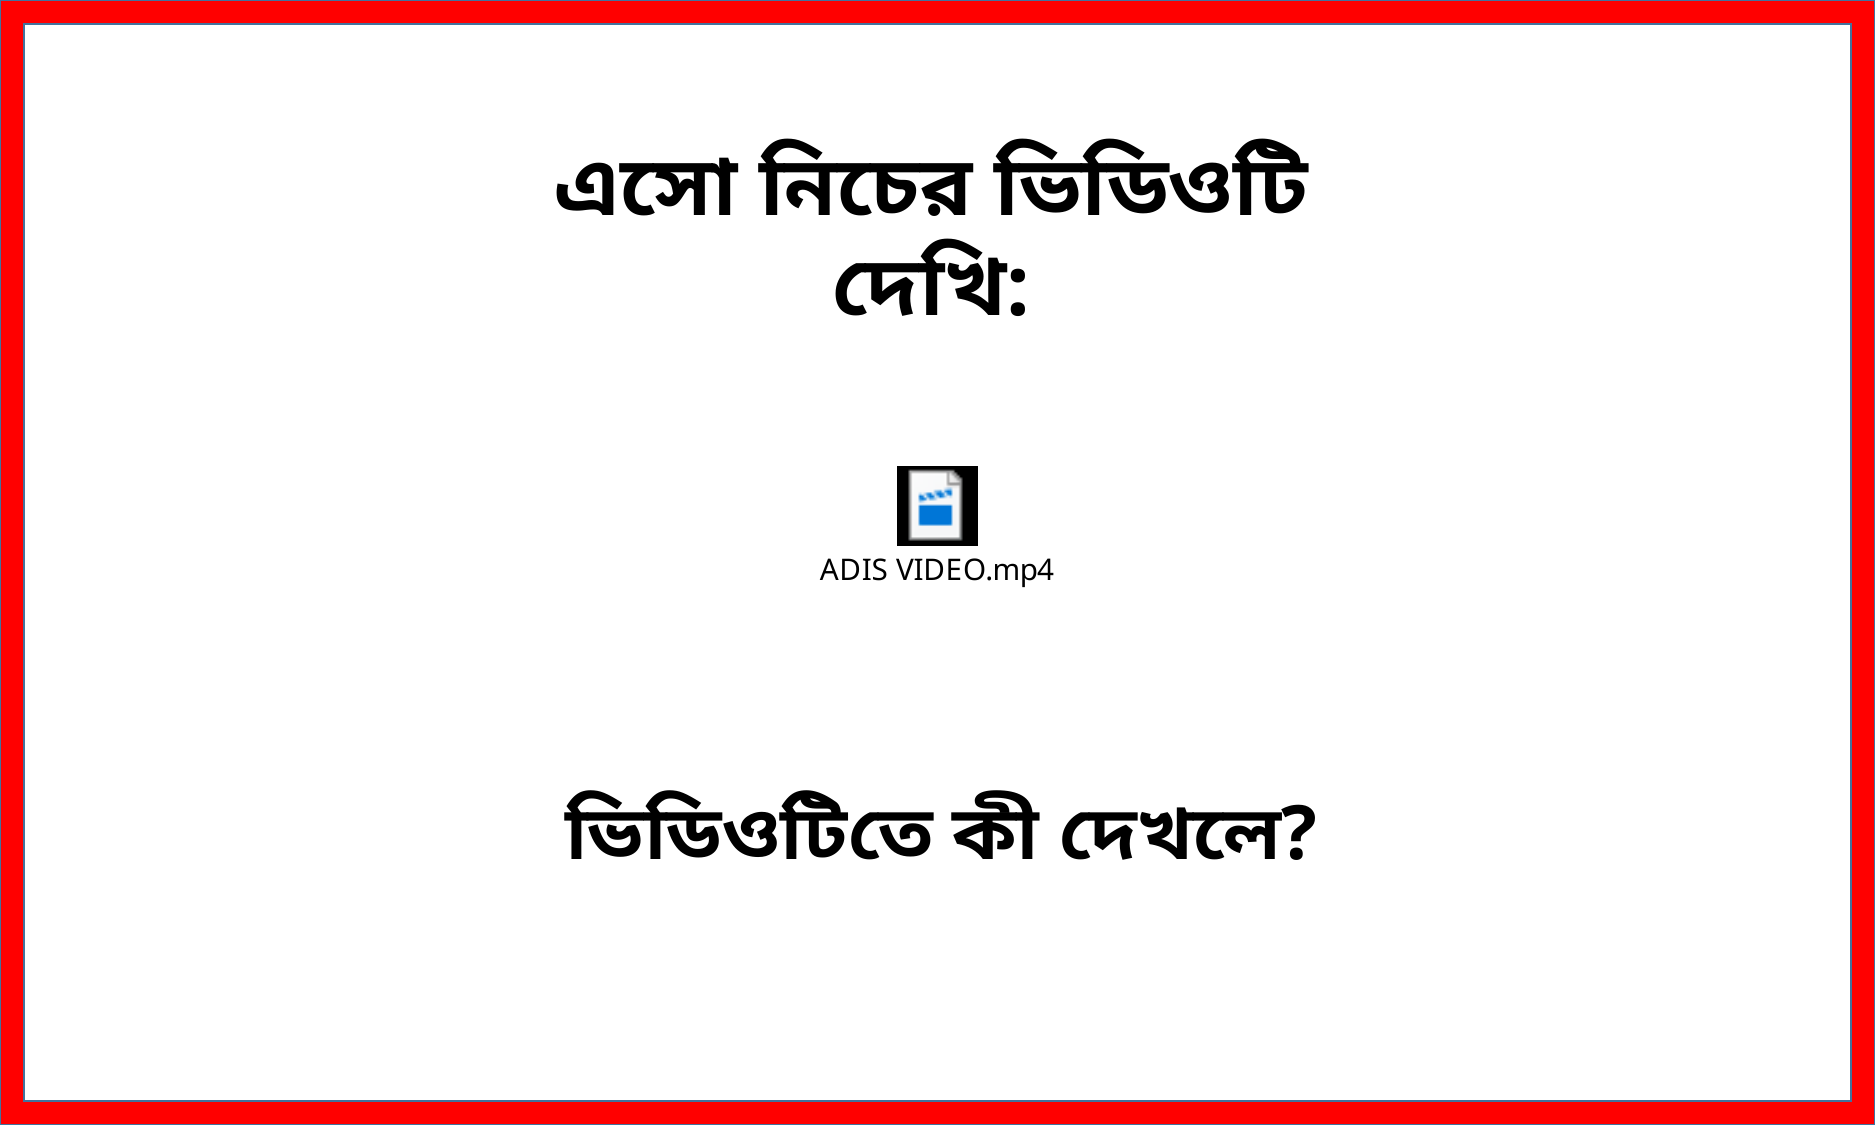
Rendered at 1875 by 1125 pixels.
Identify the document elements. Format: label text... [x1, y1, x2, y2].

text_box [801, 466, 1074, 599]
text_box ভিডিওটিতে কী দেখলে? [471, 777, 1392, 882]
text_box এসো নিচের ভিডিওটি দেখি: [471, 124, 1392, 340]
